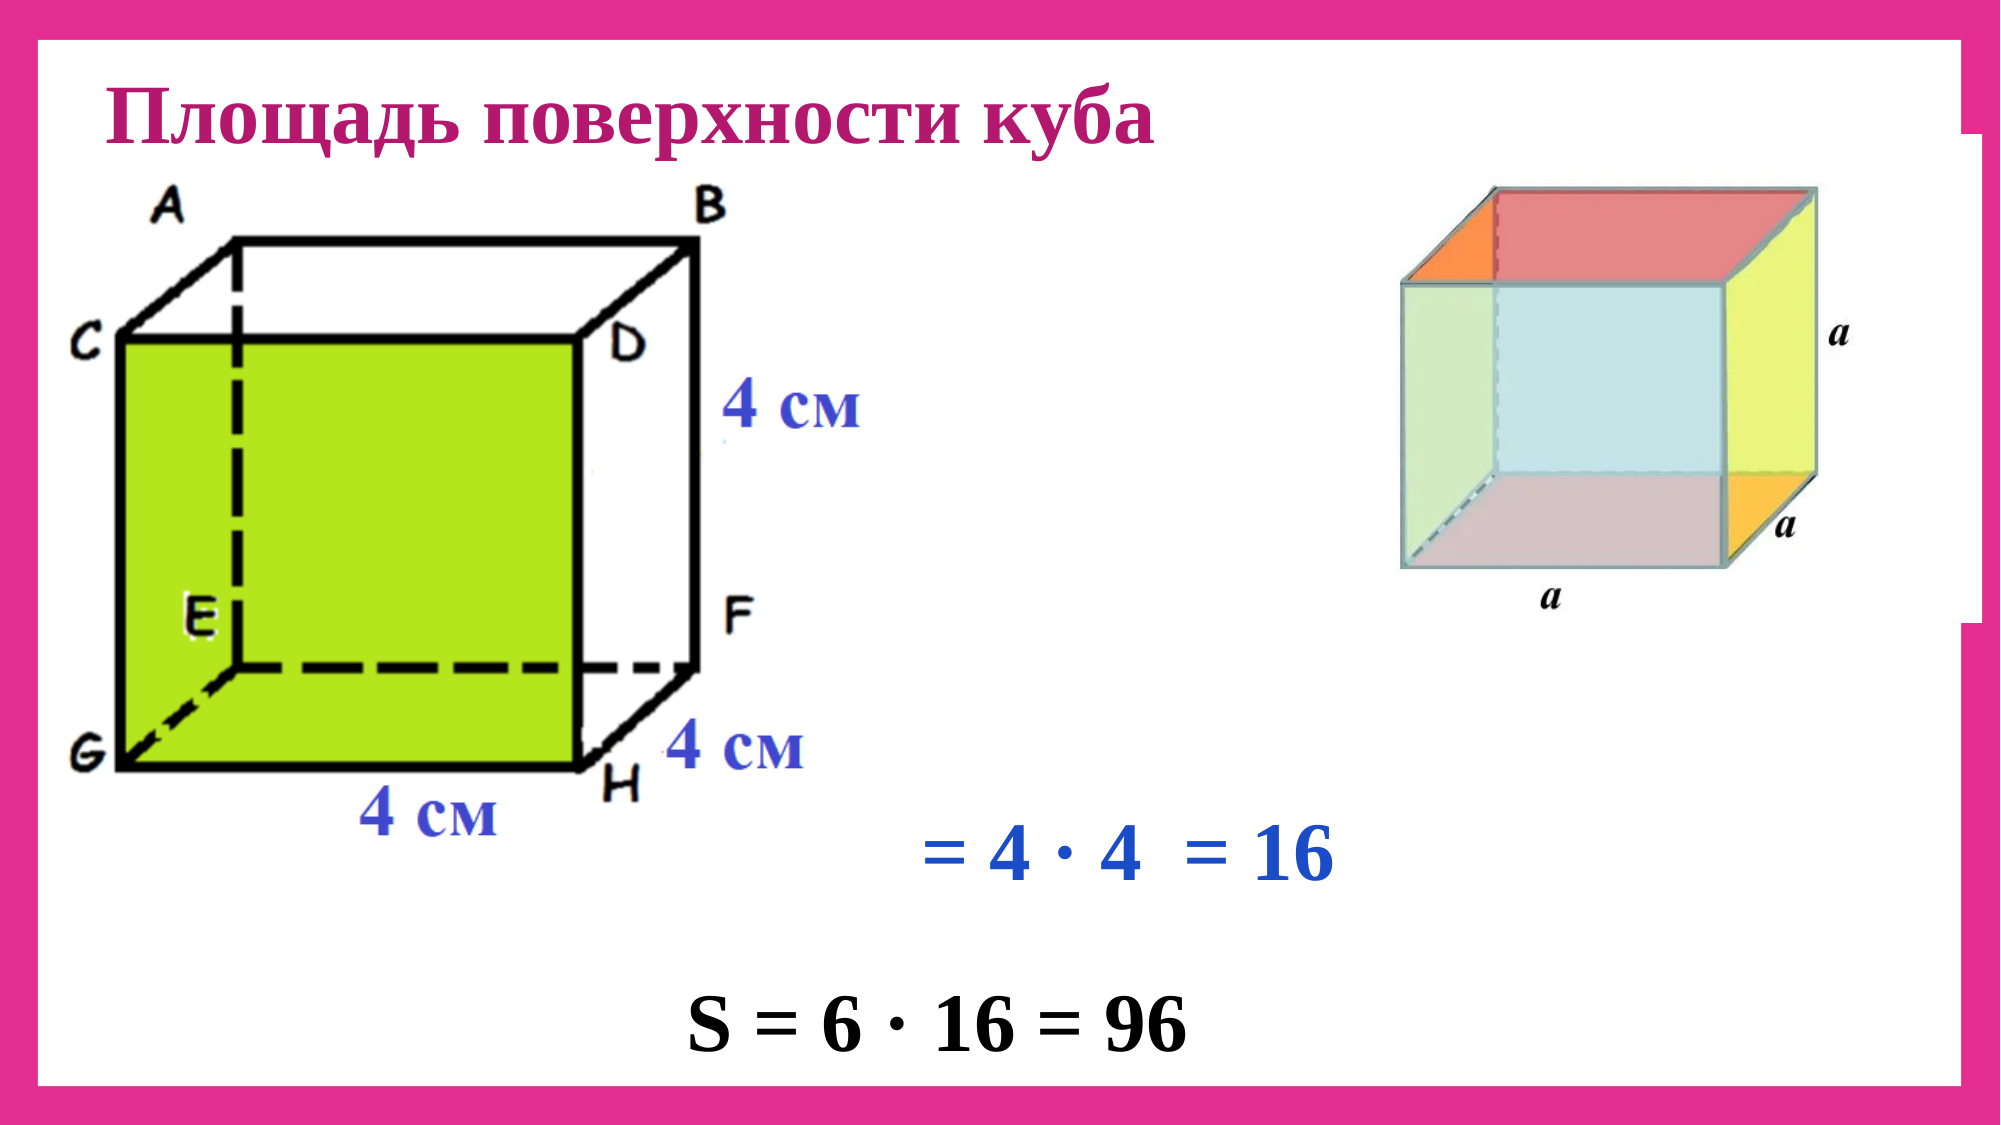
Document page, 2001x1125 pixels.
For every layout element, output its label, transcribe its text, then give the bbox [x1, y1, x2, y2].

picture [54, 178, 914, 849]
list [1263, 134, 1983, 624]
title Площадь поверхности куба [90, 62, 1187, 170]
